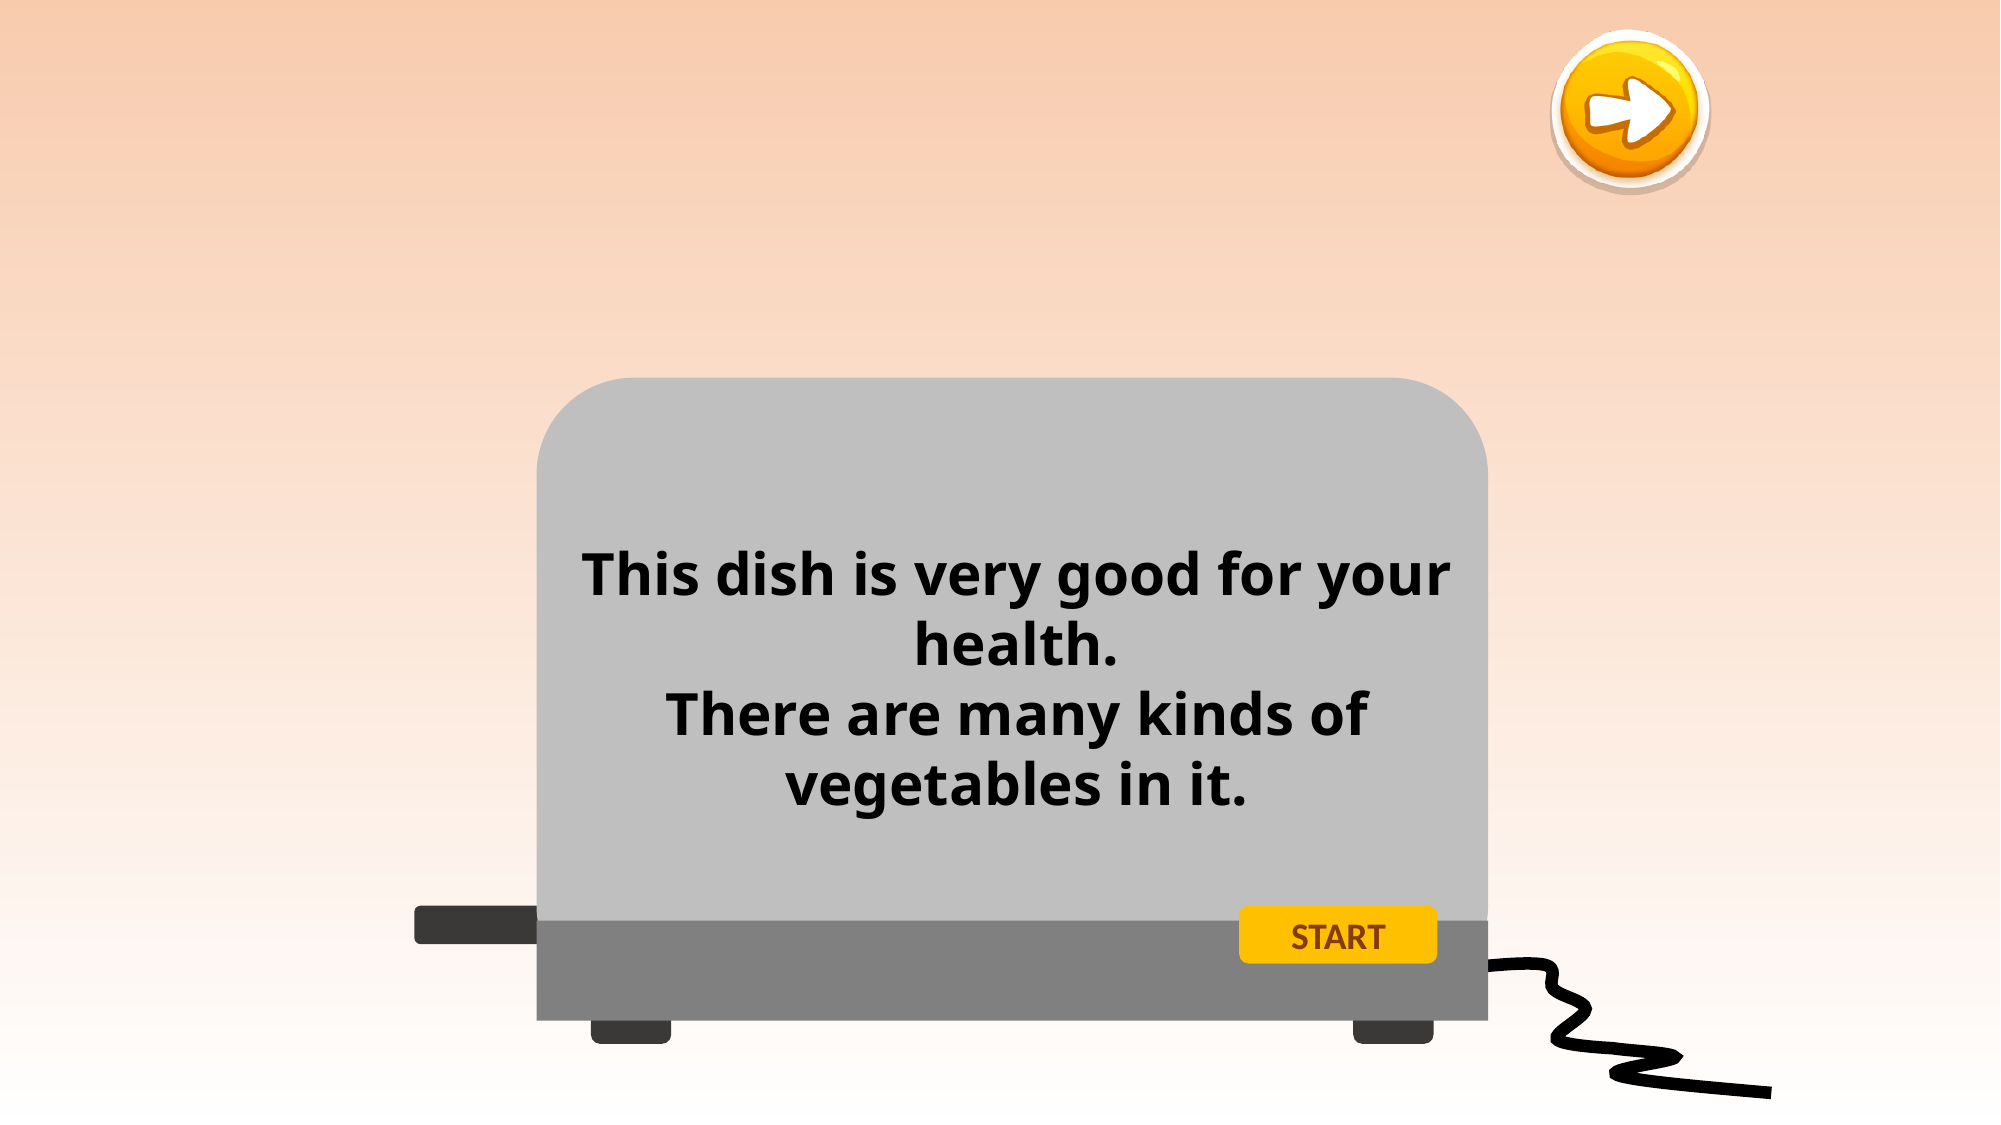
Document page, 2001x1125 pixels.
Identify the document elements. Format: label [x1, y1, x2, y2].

text_box [1489, 962, 1772, 1094]
text_box [536, 377, 1489, 1044]
text_box [1489, 529, 1493, 825]
text_box [413, 904, 536, 946]
picture [1544, 26, 1717, 201]
